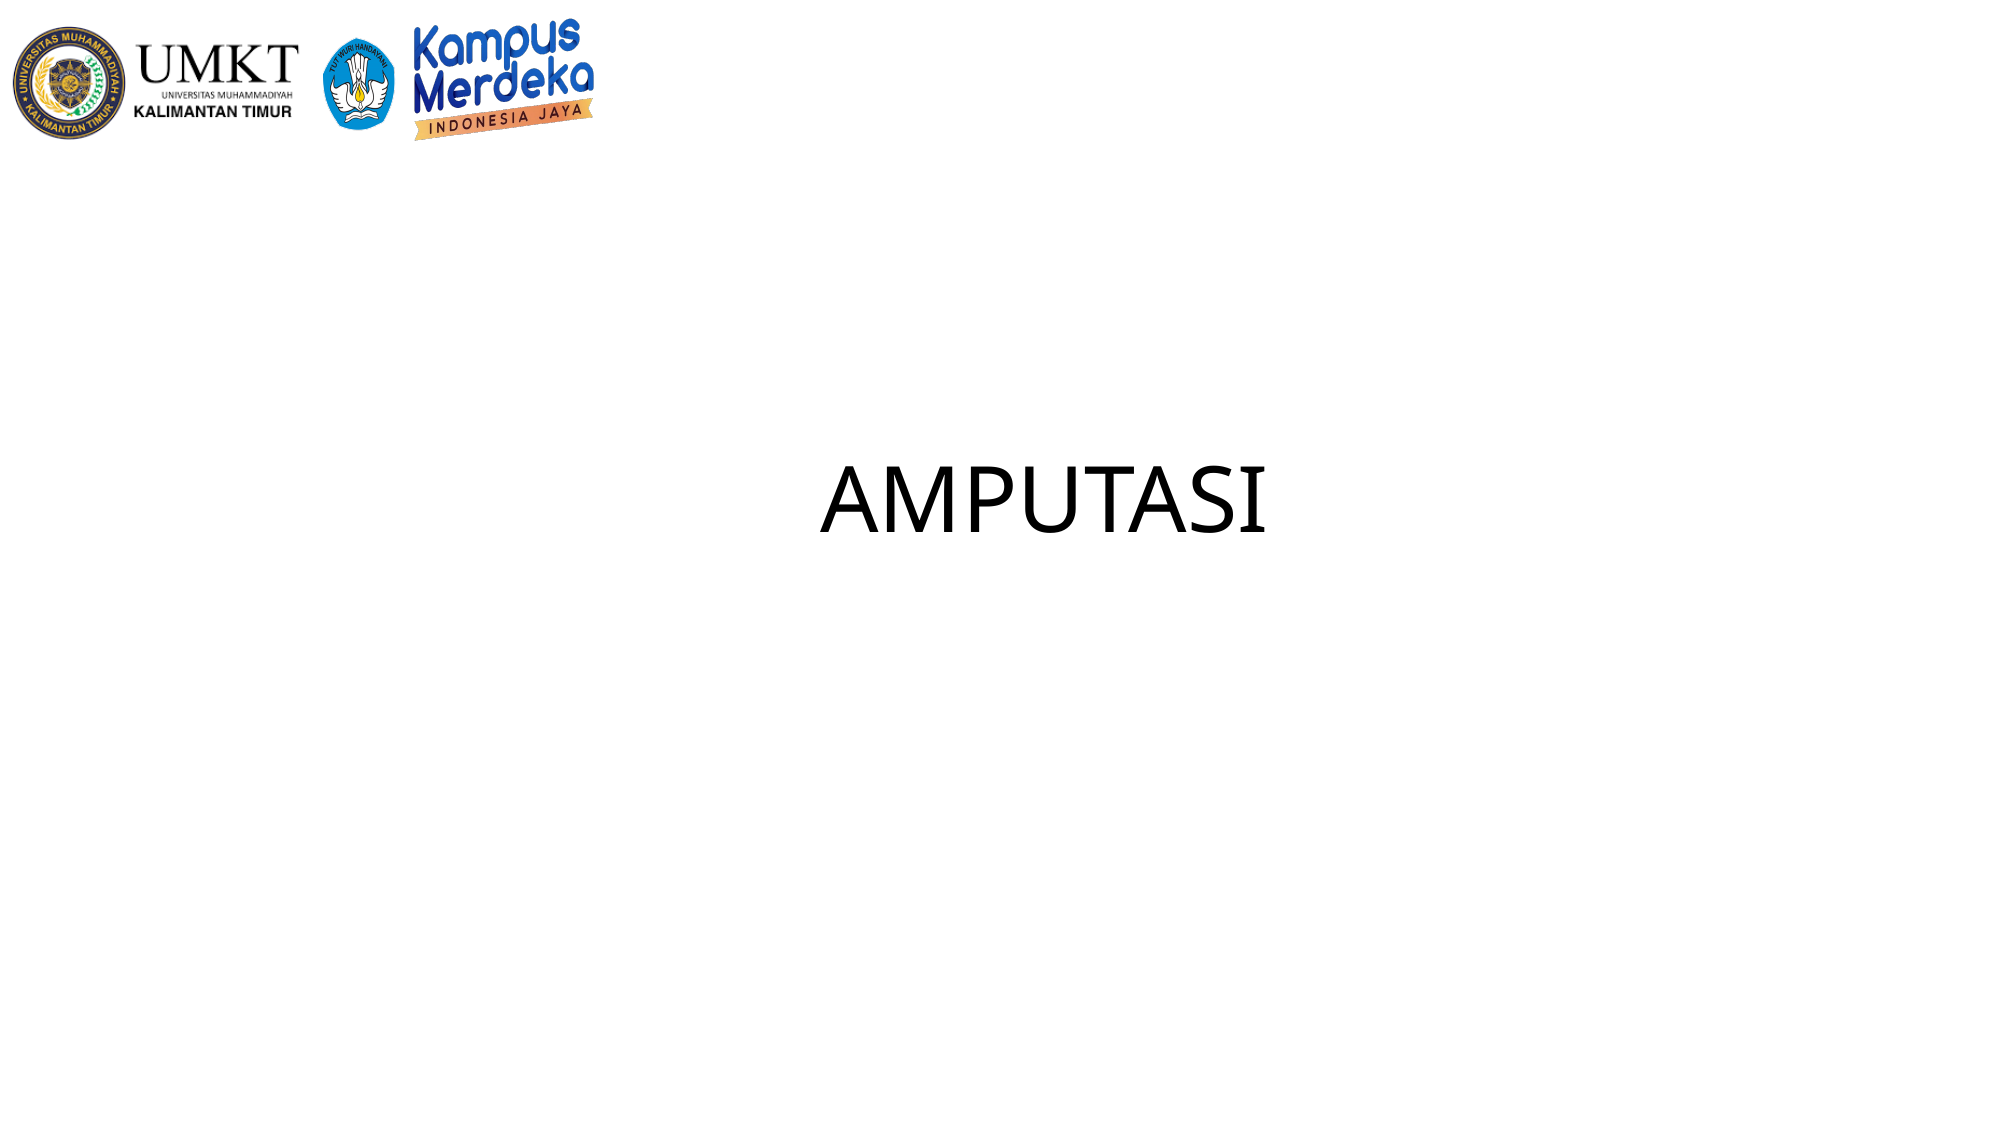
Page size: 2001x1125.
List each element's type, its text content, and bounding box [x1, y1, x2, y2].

picture [0, 0, 595, 181]
title AMPUTASI [182, 417, 1908, 589]
